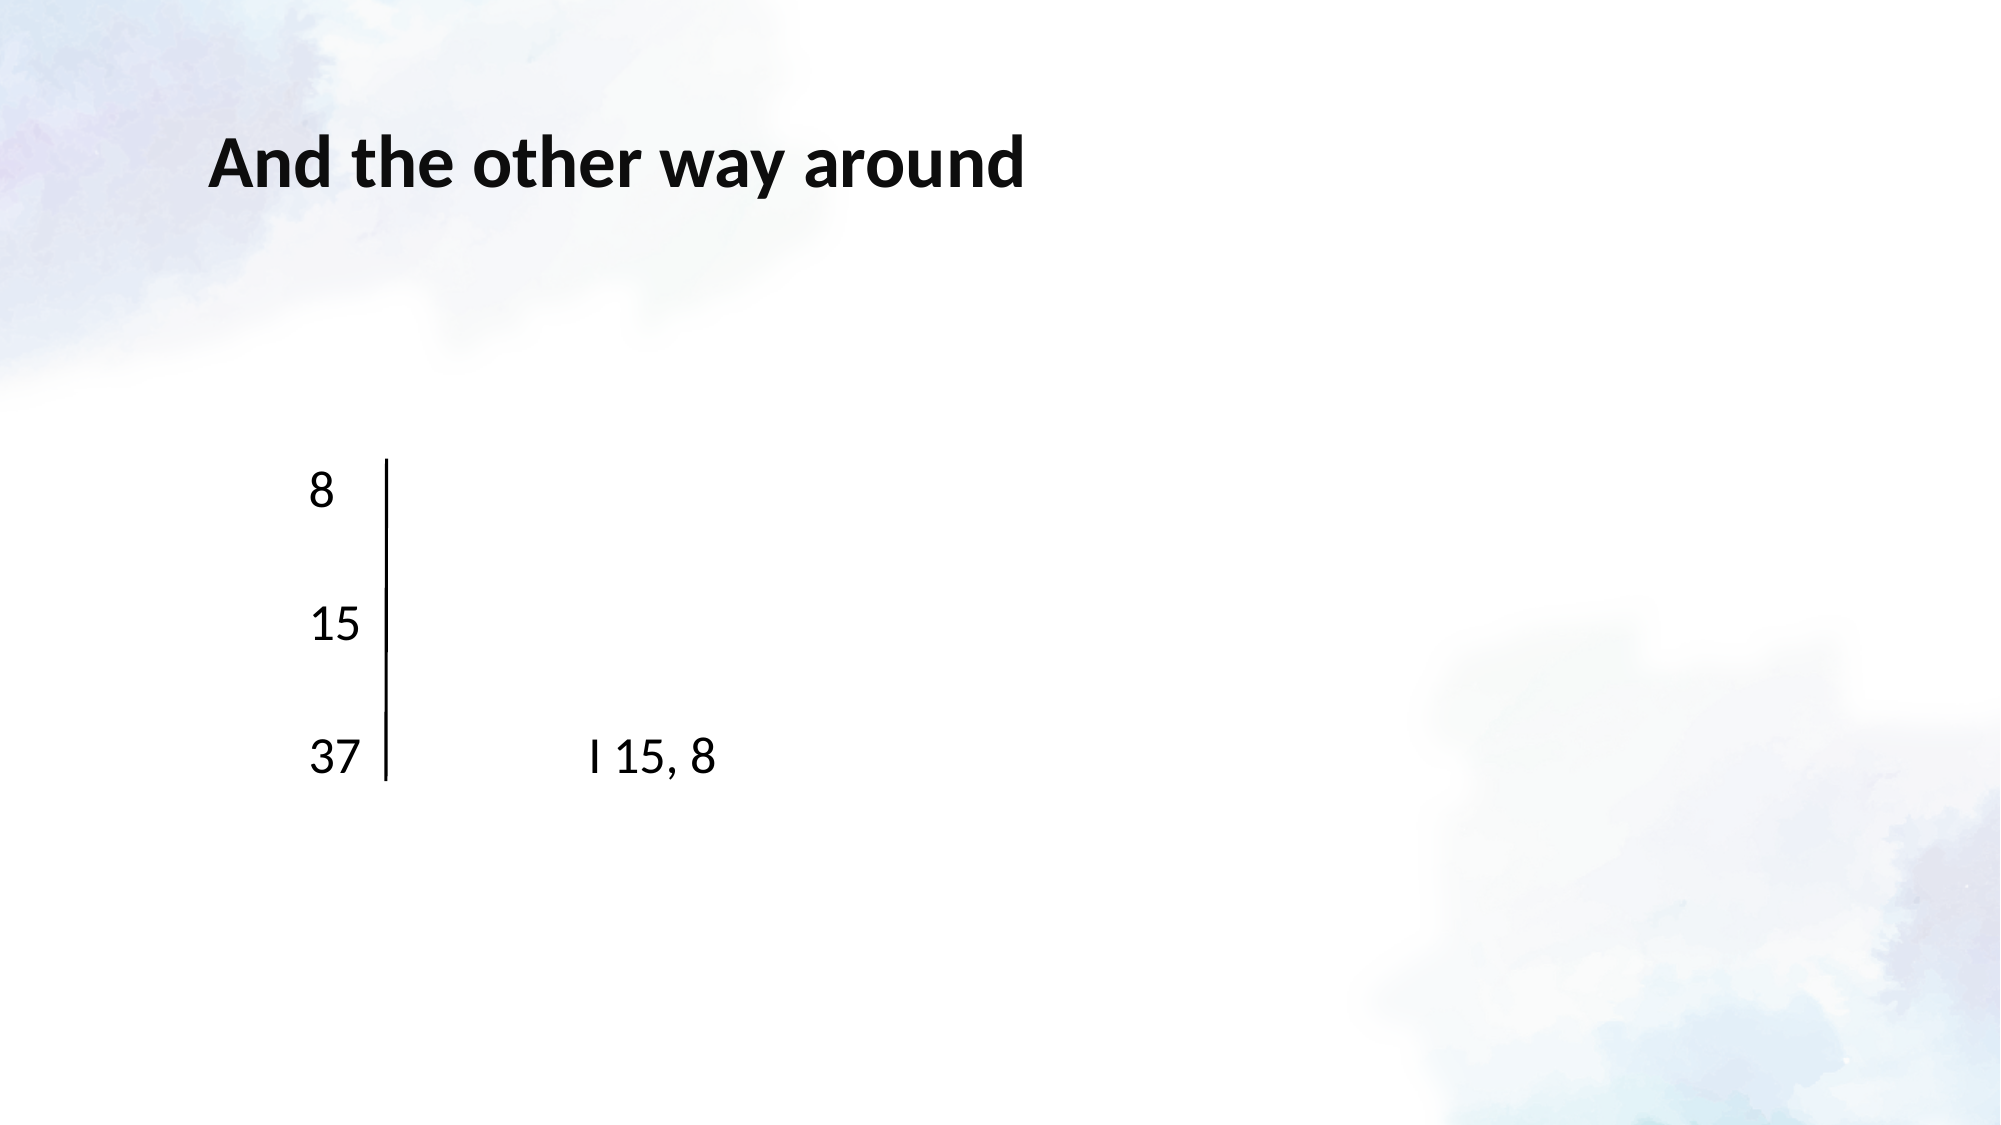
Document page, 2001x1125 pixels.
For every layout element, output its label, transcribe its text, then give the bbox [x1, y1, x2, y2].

text_box And the other way around [867, 104, 1753, 210]
picture [0, 0, 867, 474]
picture [1332, 562, 2000, 1125]
